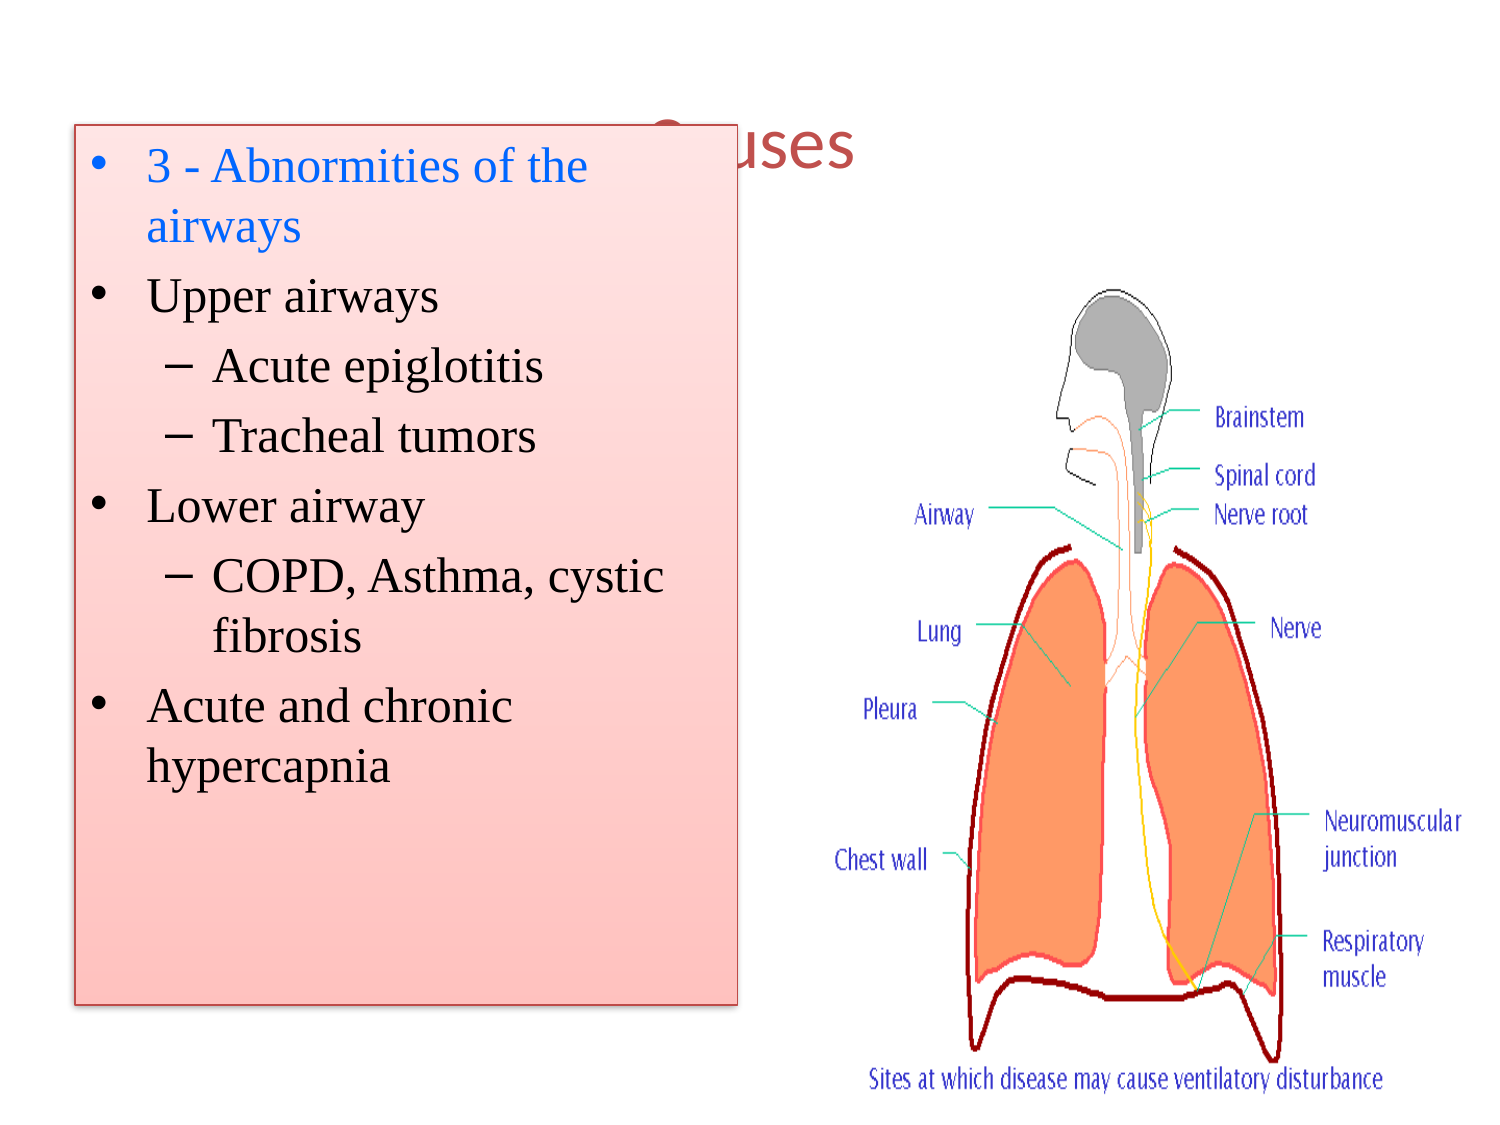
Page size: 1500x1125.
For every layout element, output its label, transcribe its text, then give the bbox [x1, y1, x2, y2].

list 3 - Abnormities of the airways Upper airways Acute epiglotitis Tracheal tumors Lower airway COPD, Asthma, cystic fibrosis Acute and chronic hypercapnia [74, 124, 738, 1006]
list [749, 249, 1500, 1125]
title Causes [75, 45, 1425, 233]
